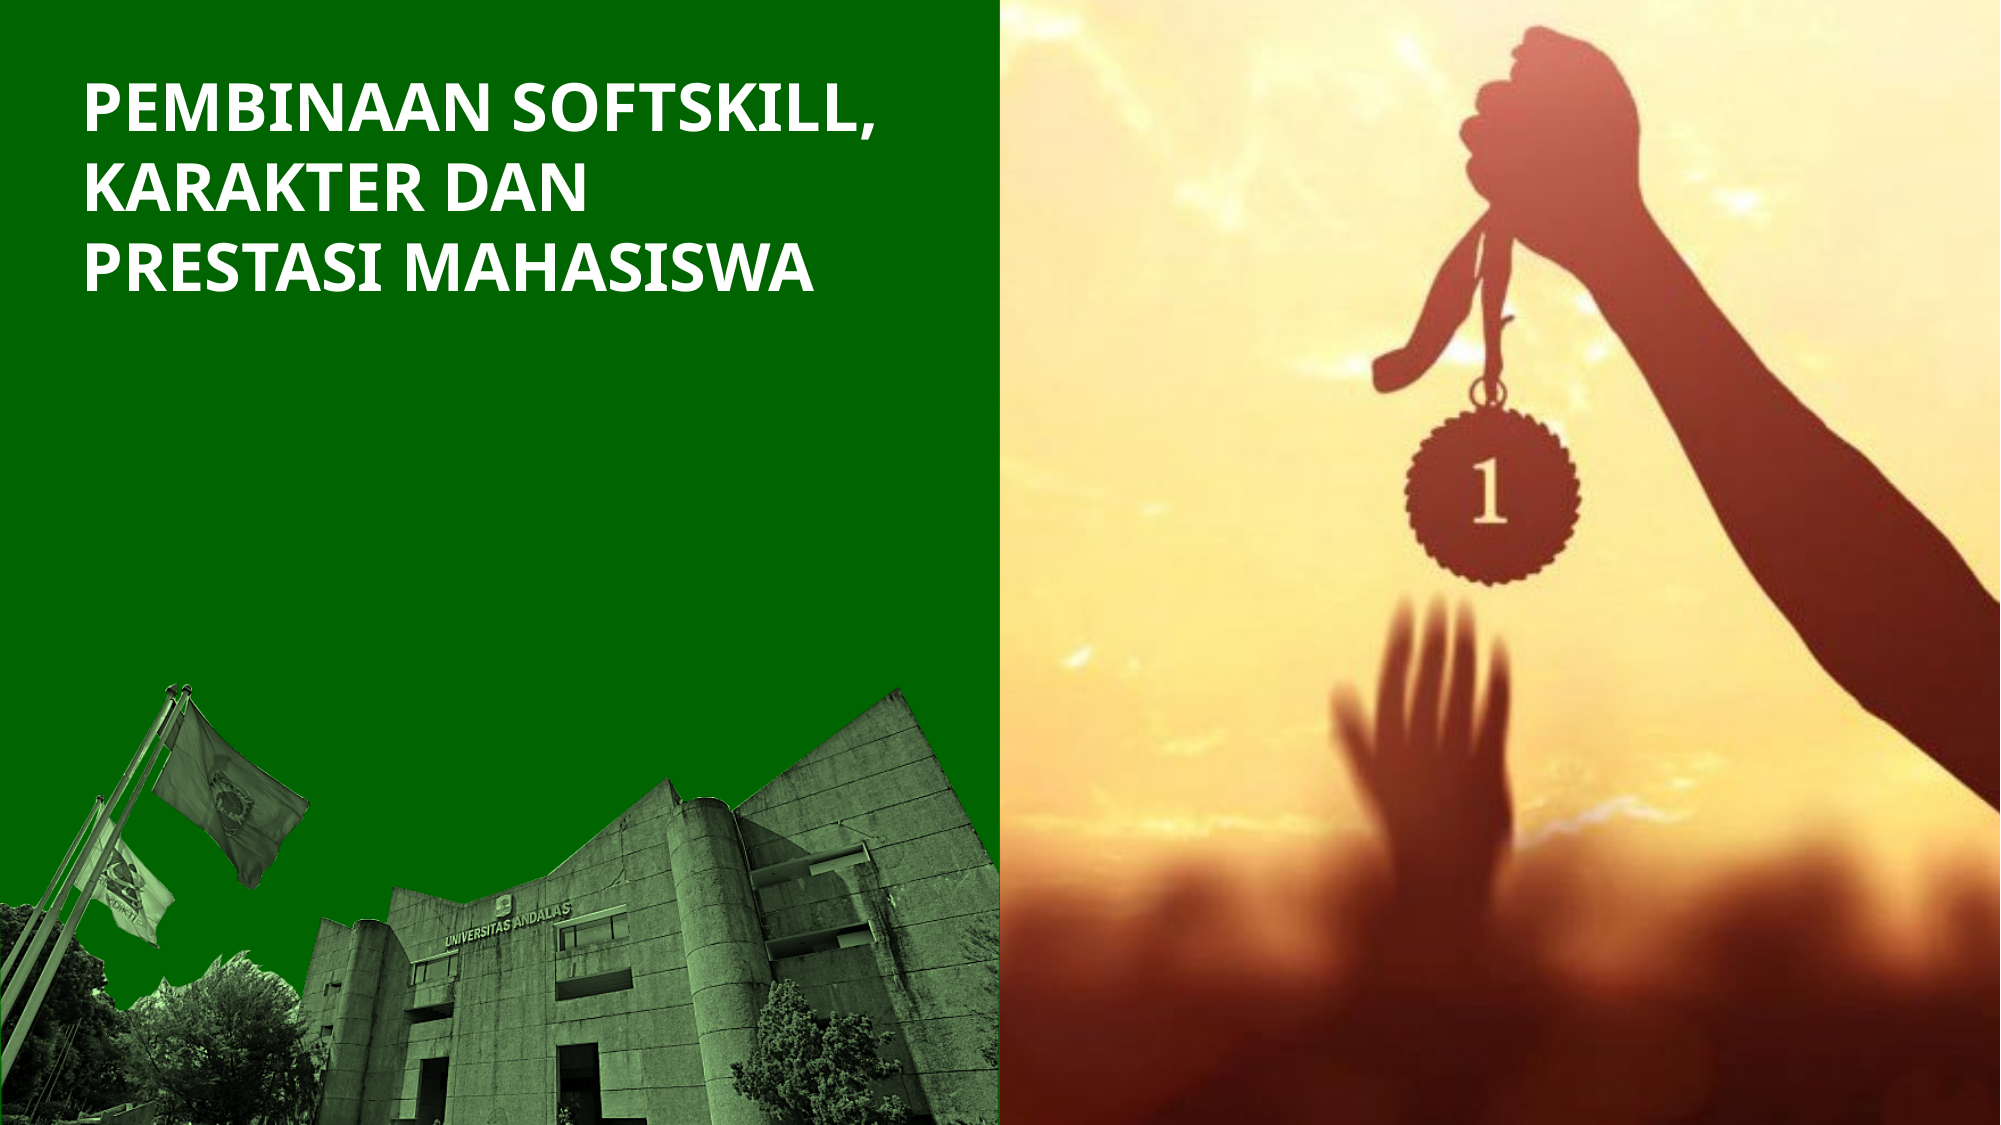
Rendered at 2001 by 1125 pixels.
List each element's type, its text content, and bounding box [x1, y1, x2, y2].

picture [0, 633, 1001, 1125]
text_box PEMBINAAN SOFTSKILL, KARAKTER DAN PRESTASI MAHASISWA [66, 57, 925, 312]
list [999, 0, 2000, 1125]
